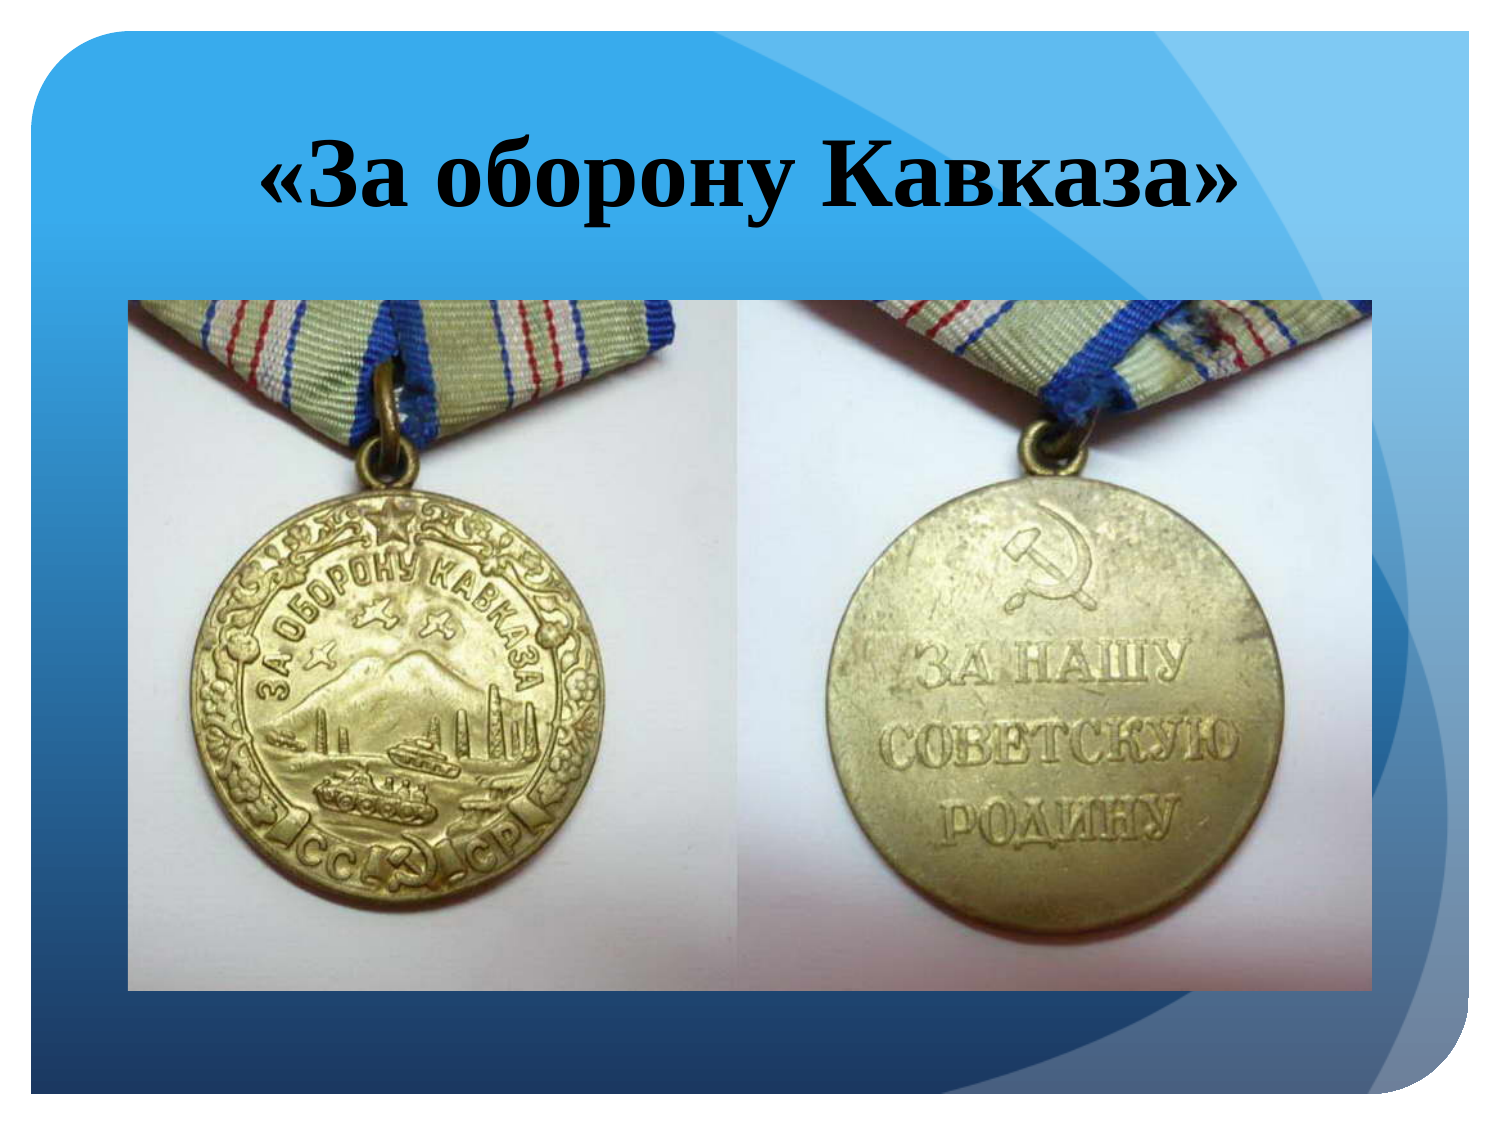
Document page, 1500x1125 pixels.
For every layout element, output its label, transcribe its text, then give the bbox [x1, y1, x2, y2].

picture [24, 30, 1473, 1094]
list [127, 299, 1373, 991]
title «За оборону Кавказа» [127, 62, 1372, 234]
